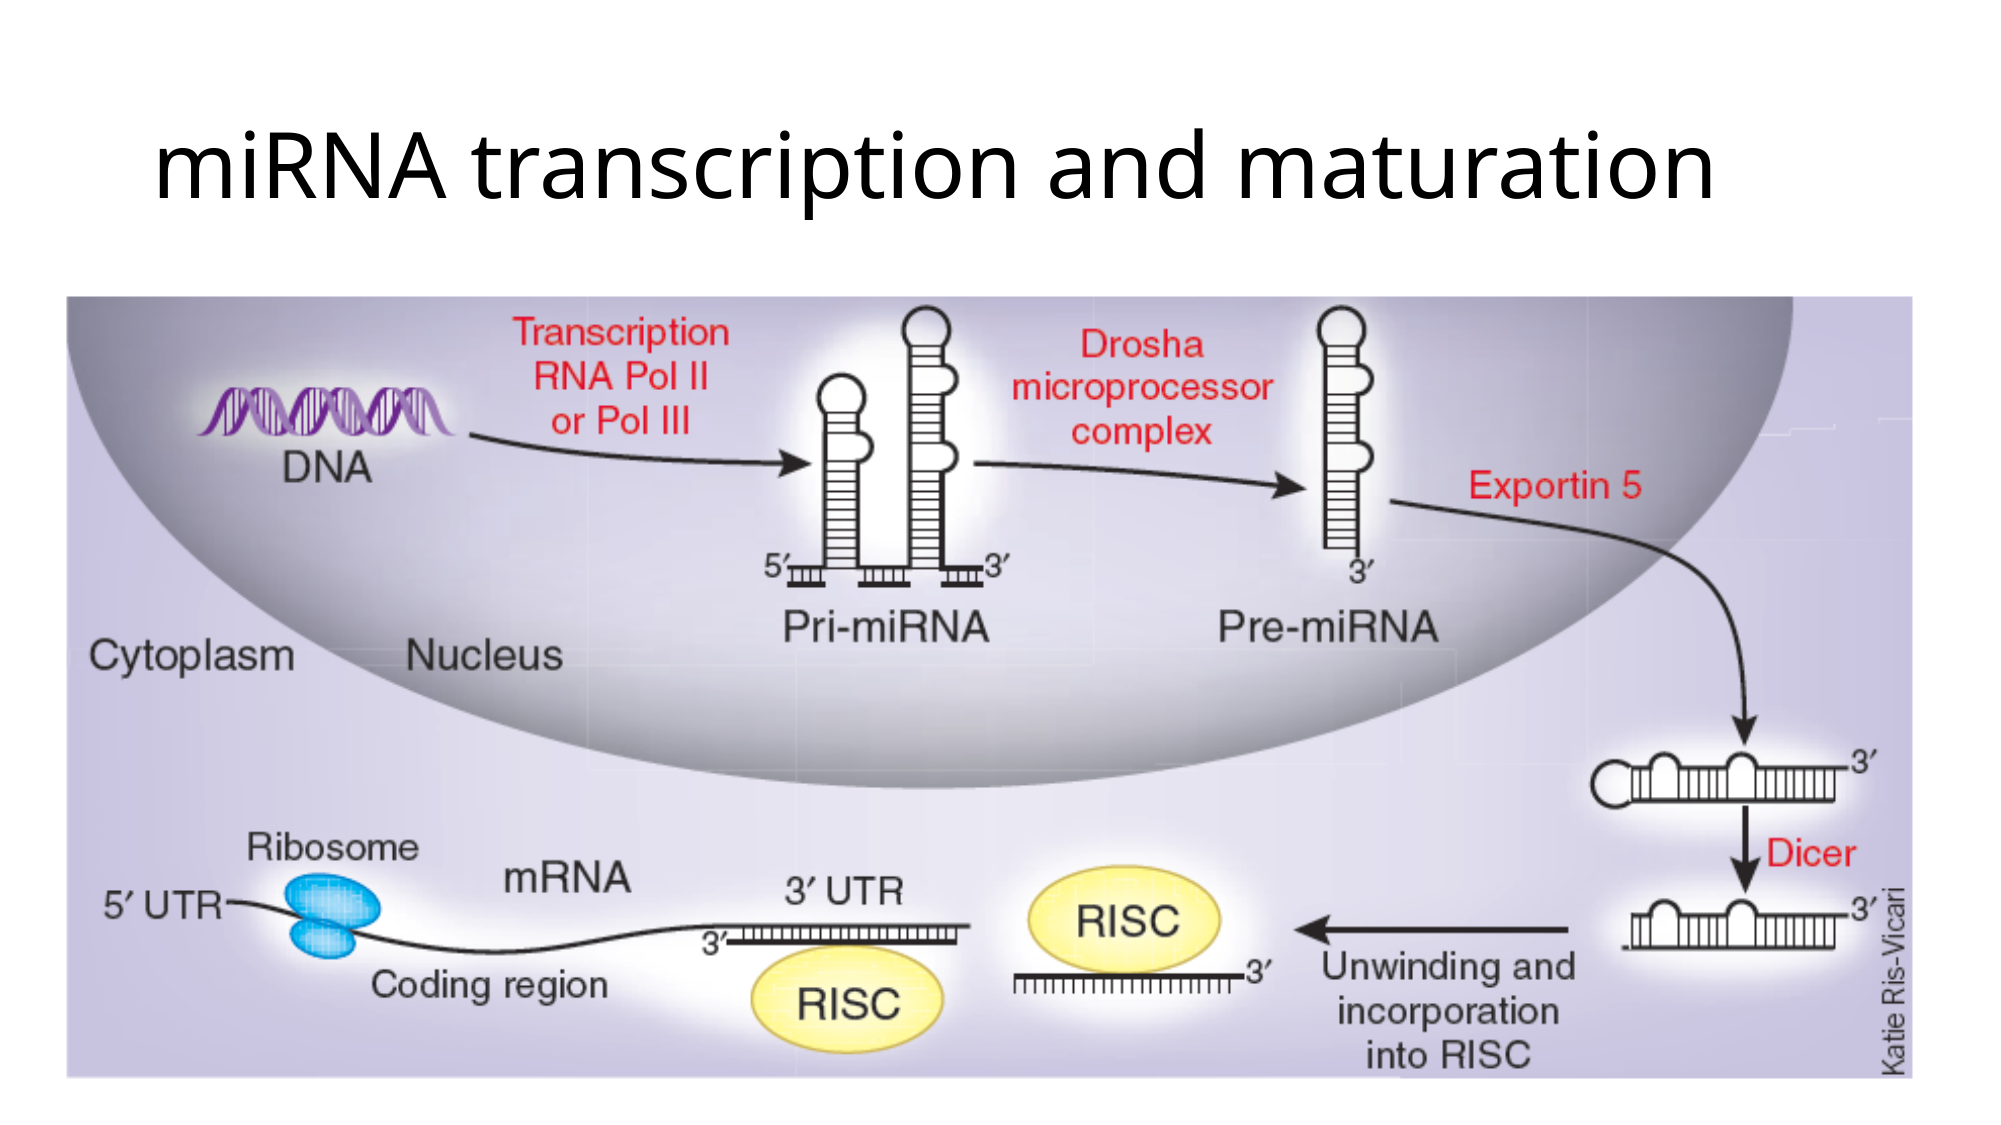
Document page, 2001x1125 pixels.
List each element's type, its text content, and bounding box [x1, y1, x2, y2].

picture [57, 293, 1919, 1083]
title miRNA transcription and maturation [137, 59, 1863, 278]
